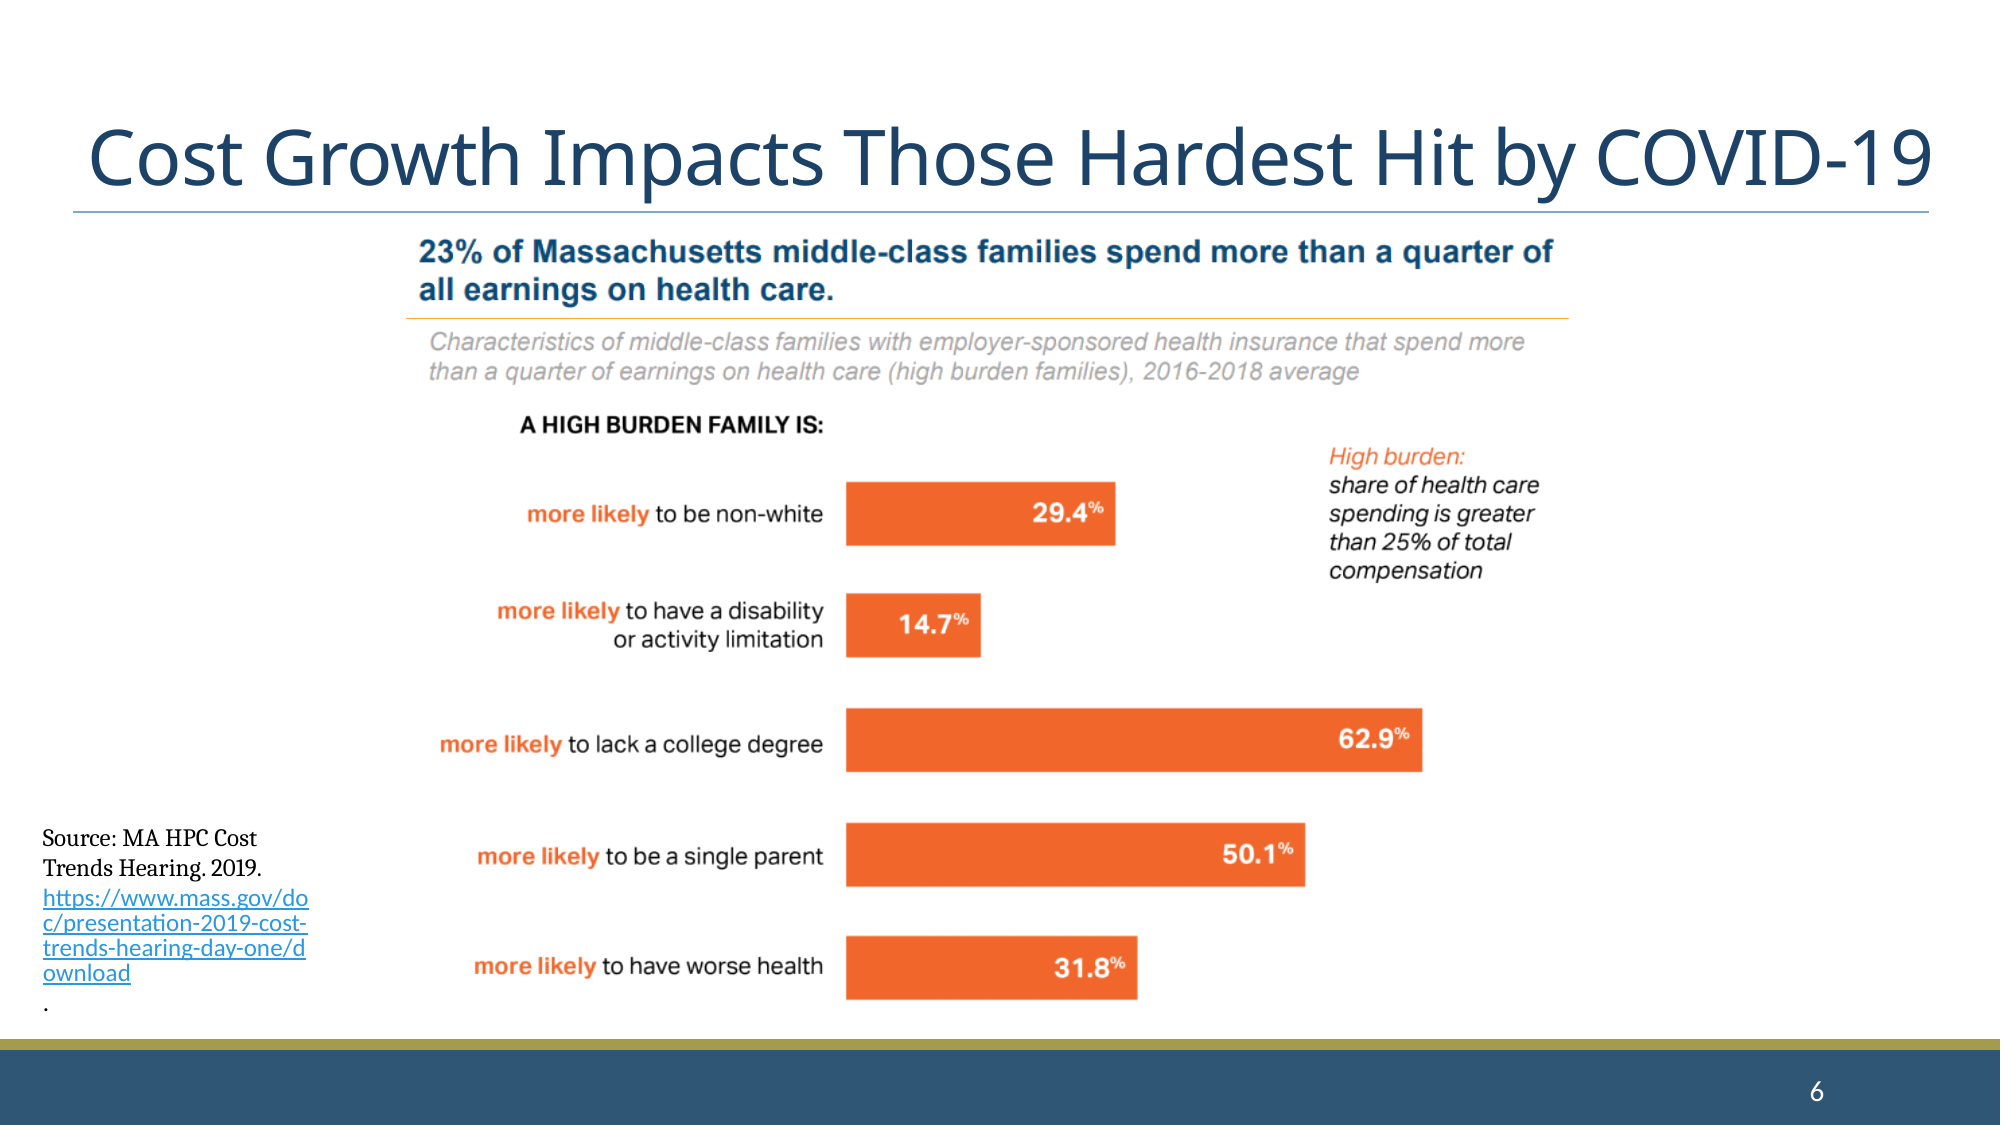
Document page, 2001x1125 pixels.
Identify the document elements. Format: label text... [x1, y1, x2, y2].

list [378, 221, 1624, 1012]
slide_number 6 [1624, 1059, 1840, 1120]
text_box Source: MA HPC Cost Trends Hearing. 2019. https://www.mass.gov/doc/presentation-2019-cost-trends-hearing-day-one/download. [28, 814, 330, 949]
title Cost Growth Impacts Those Hardest Hit by COVID-19 [72, 47, 1957, 209]
